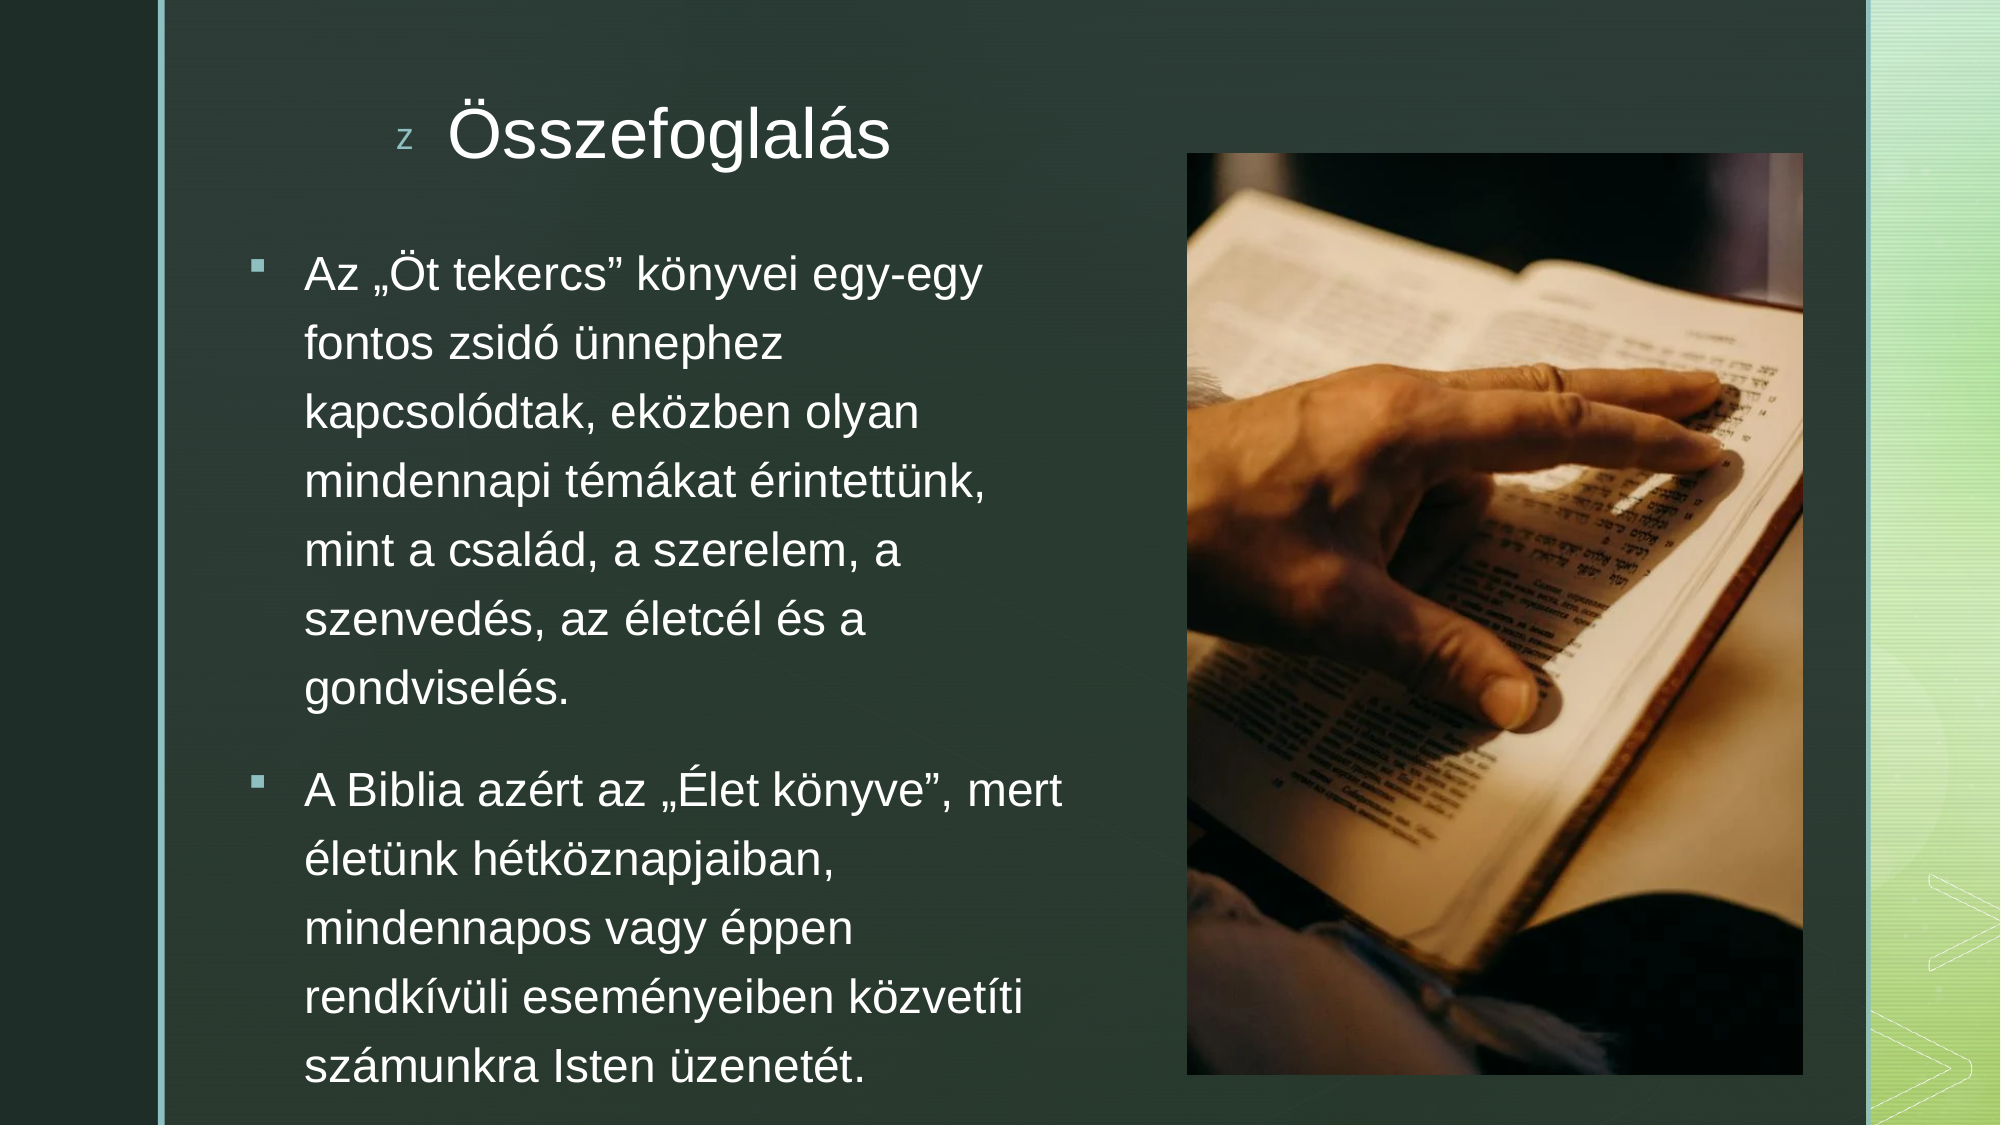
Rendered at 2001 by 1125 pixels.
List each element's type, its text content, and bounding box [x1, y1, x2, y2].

title Összefoglalás [432, 90, 1739, 216]
picture [1871, 0, 2001, 1125]
picture [1186, 152, 1804, 1076]
list Az „Öt tekercs” könyvei egy-egy fontos zsidó ünnephez kapcsolódtak, eközben olyan mindennapi témákat érintettünk, mint a család, a szerelem, a szenvedés, az életcél és a gondviselés. A Biblia azért az „Élet könyve”, mert életünk hétköznapjaiban, mindennapos vagy éppen rendkívüli eseményeiben közvetíti számunkra Isten üzenetét. [232, 215, 1086, 1108]
